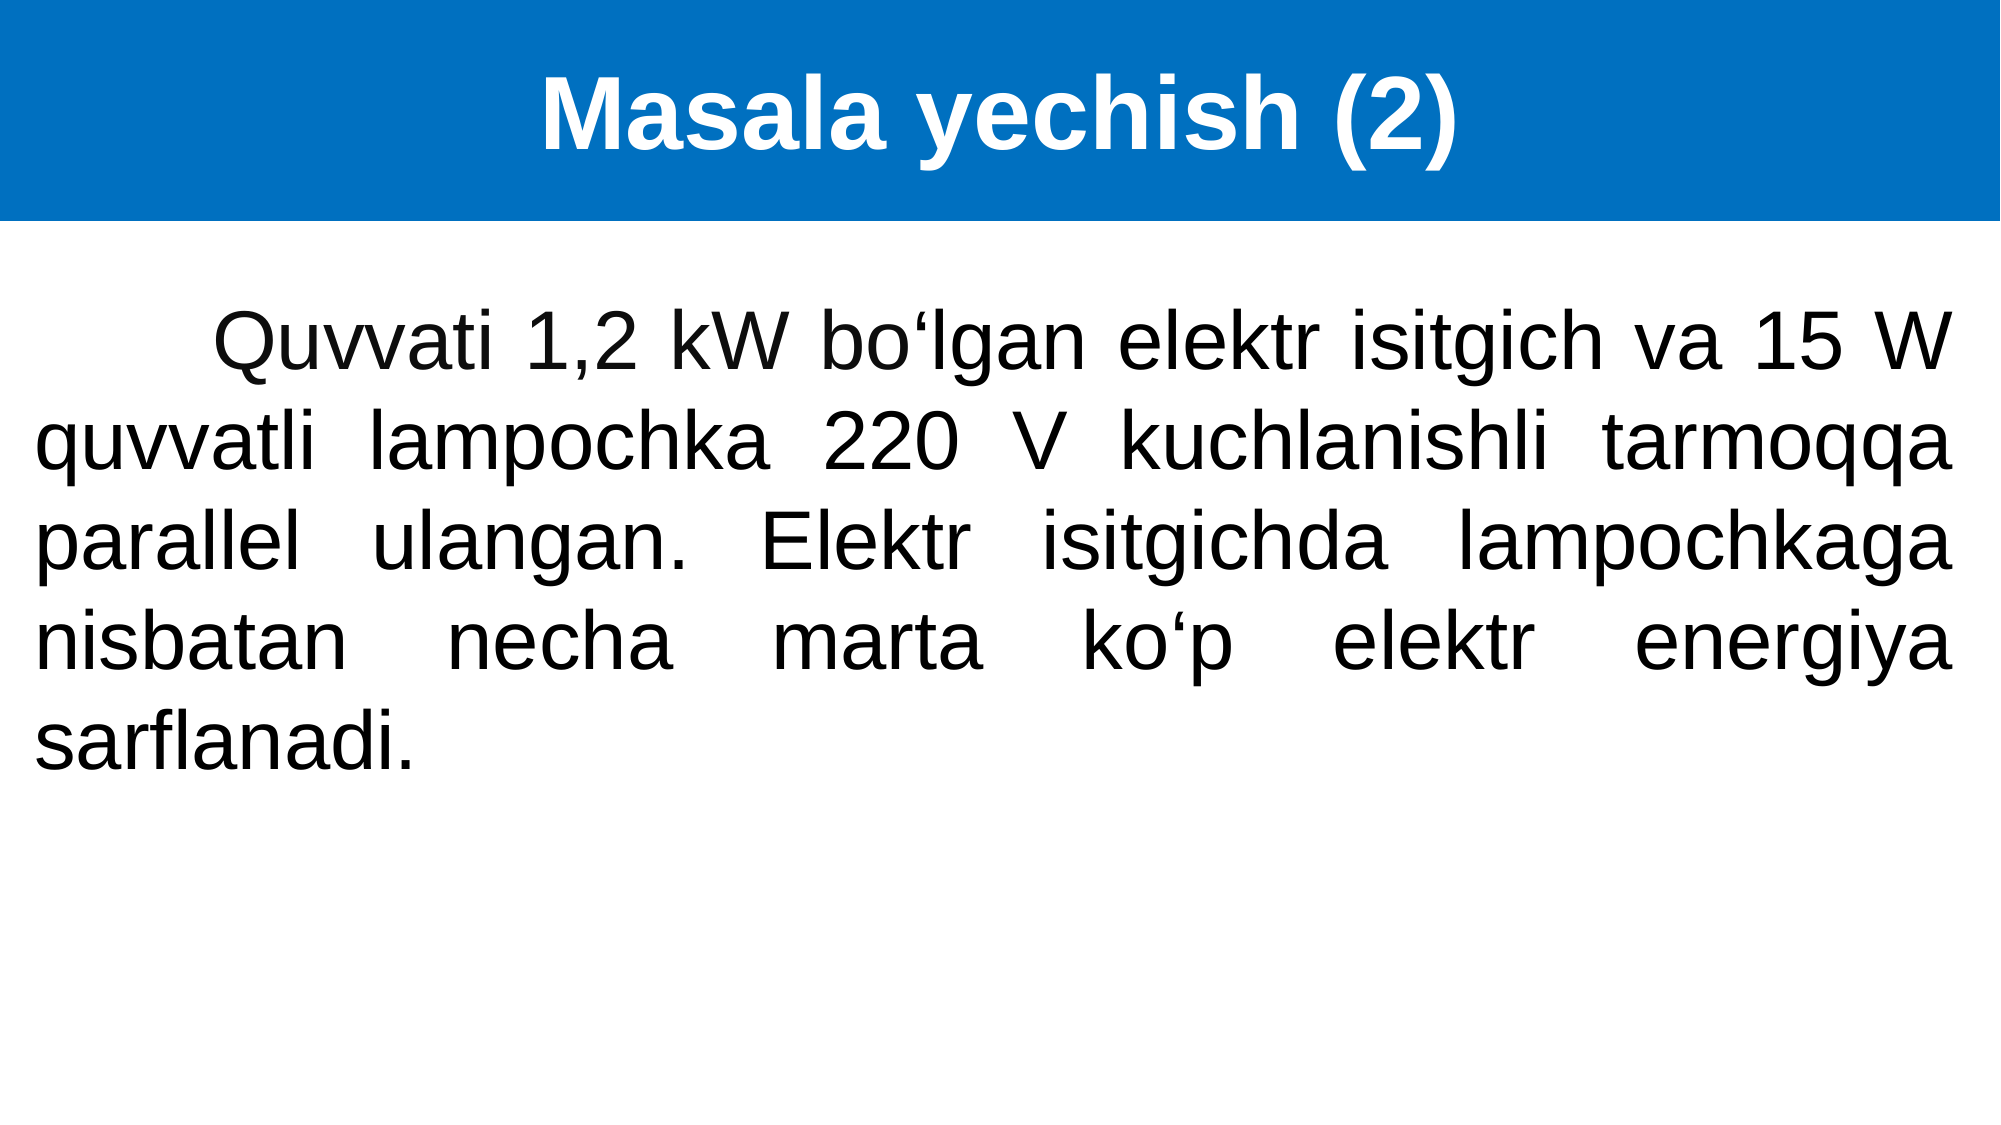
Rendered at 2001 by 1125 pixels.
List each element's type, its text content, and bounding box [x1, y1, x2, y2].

text_box Masala yechish (2) [0, 0, 2000, 221]
text_box Quvvati 1,2 kW bo‘lgan elektr isitgich va 15 W quvvatli lampochka 220 V kuchlanishli tarmoqqa parallel ulangan. Elektr isitgichda lampochkaga nisbatan necha marta ko‘p elektr energiya sarflanadi. [19, 278, 1969, 794]
text_box [362, 621, 634, 683]
